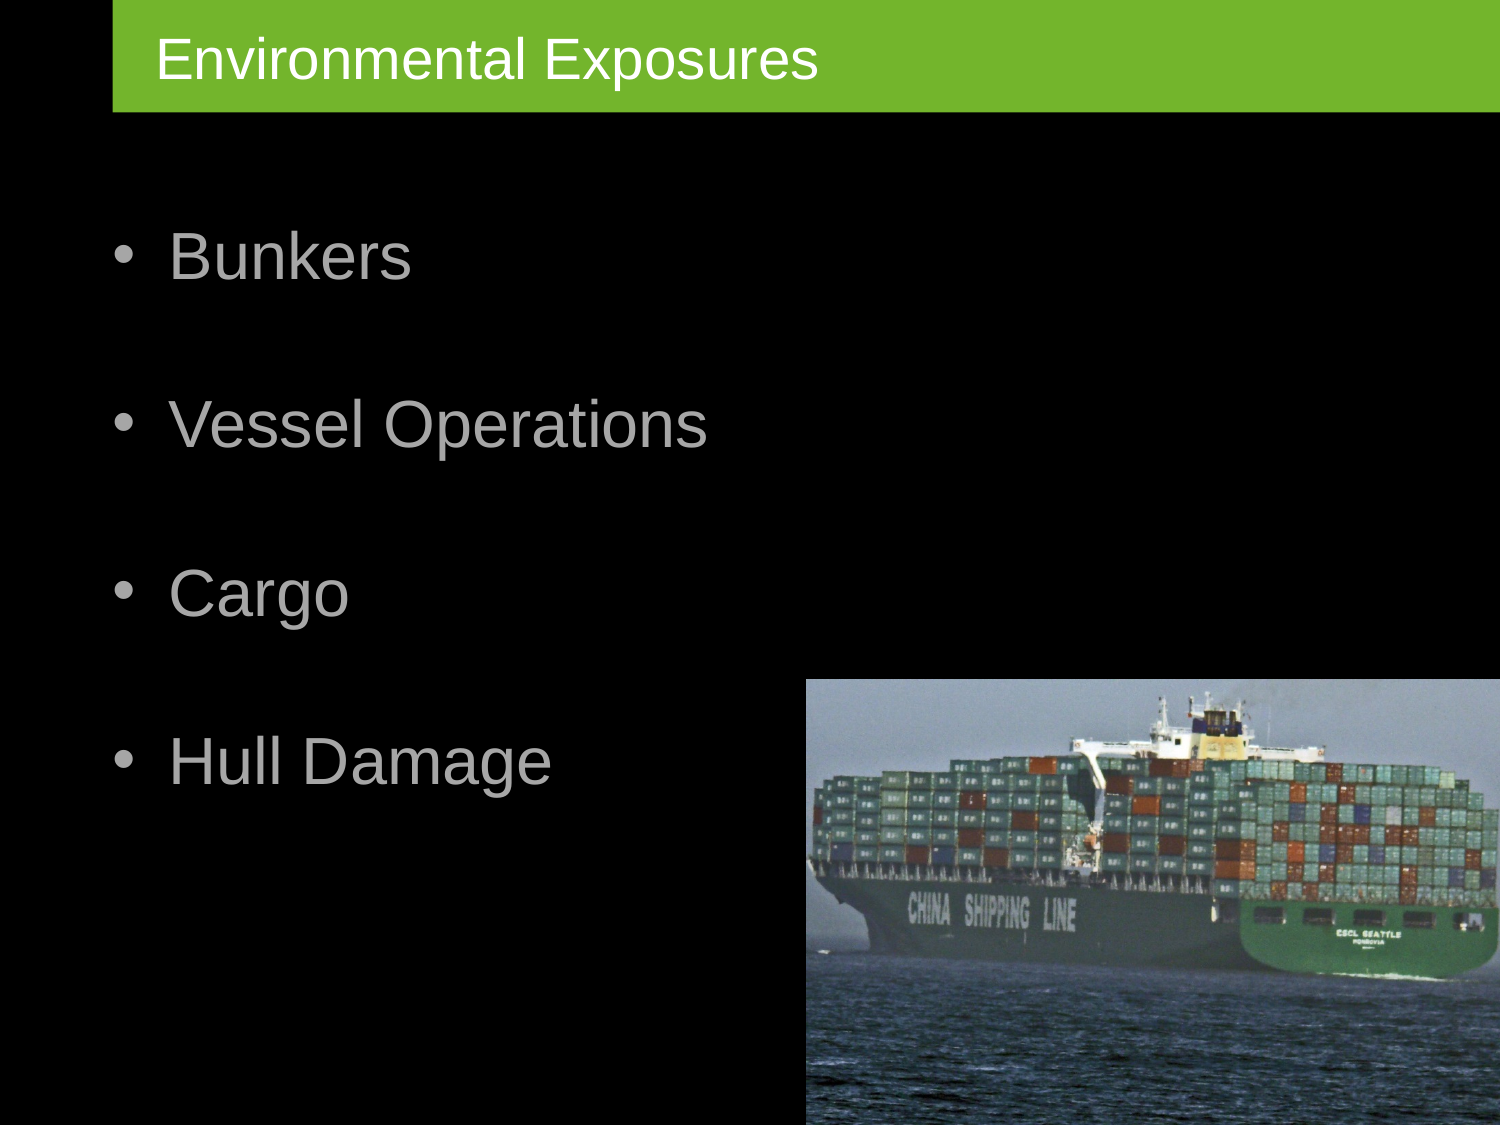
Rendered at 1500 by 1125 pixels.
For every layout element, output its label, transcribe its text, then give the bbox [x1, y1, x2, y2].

text_box [110, 0, 1500, 115]
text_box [43, 137, 1466, 1107]
text_box Environmental Exposures [140, 21, 1215, 91]
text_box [163, 373, 1341, 911]
picture [805, 678, 1500, 1125]
